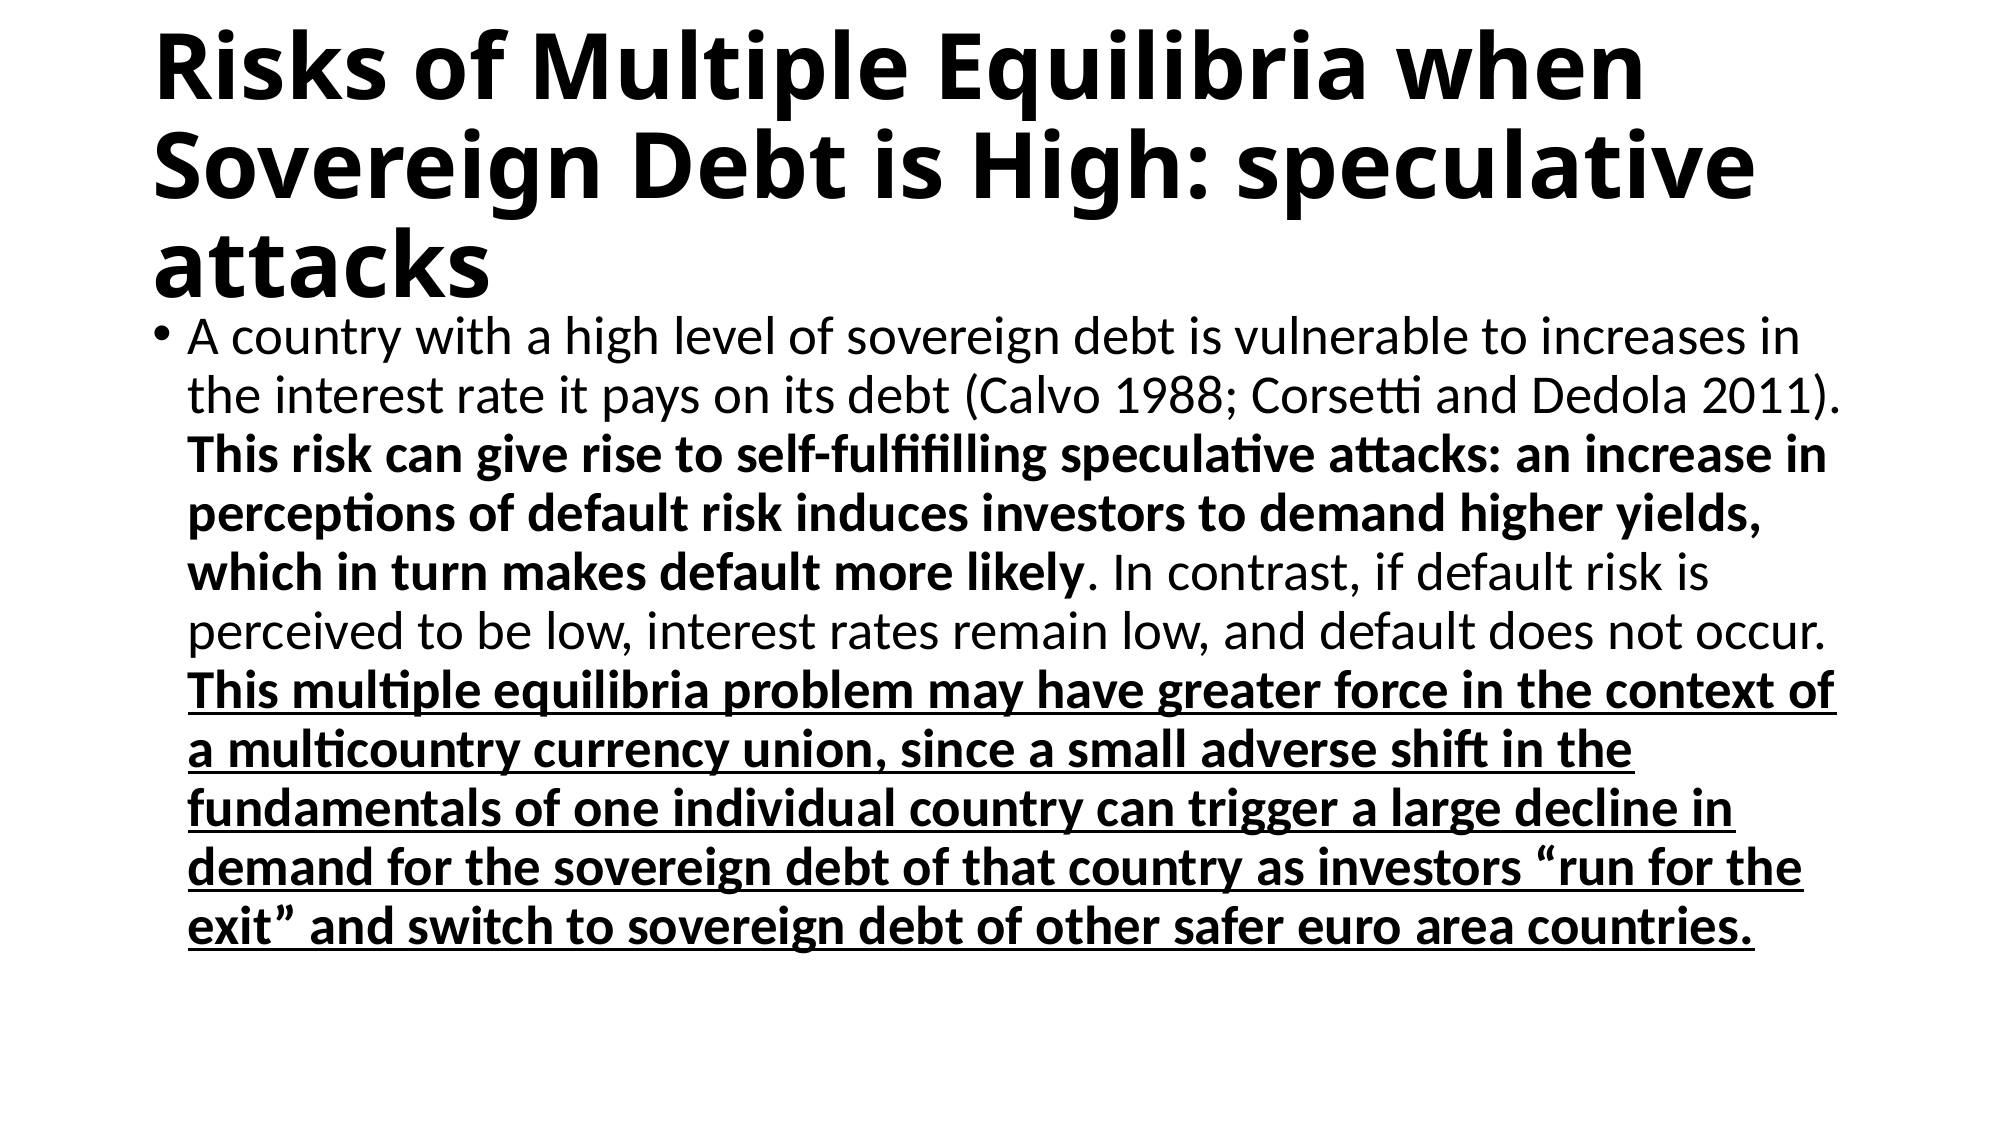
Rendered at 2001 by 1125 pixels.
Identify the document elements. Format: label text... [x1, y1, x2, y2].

list A country with a high level of sovereign debt is vulnerable to increases in the interest rate it pays on its debt (Calvo 1988; Corsetti and Dedola 2011). This risk can give rise to self-fulfifilling speculative attacks: an increase in perceptions of default risk induces investors to demand higher yields, which in turn makes default more likely. In contrast, if default risk is perceived to be low, interest rates remain low, and default does not occur. This multiple equilibria problem may have greater force in the context of a multicountry currency union, since a small adverse shift in the fundamentals of one individual country can trigger a large decline in demand for the sovereign debt of that country as investors “run for the exit” and switch to sovereign debt of other safer euro area countries. [137, 299, 1863, 1014]
title Risks of Multiple Equilibria when Sovereign Debt is High: speculative attacks [137, 59, 1863, 278]
